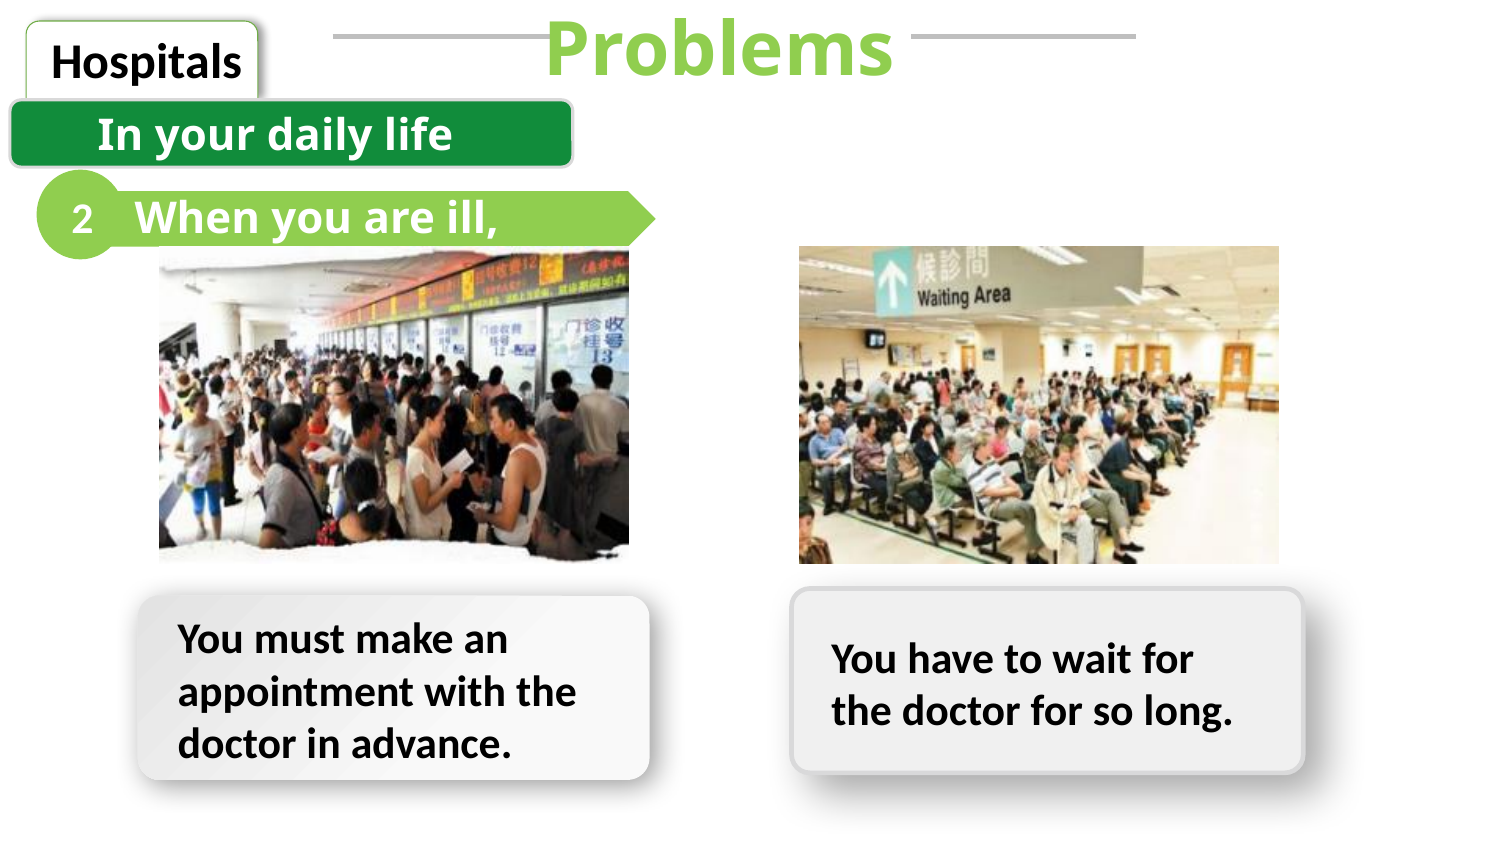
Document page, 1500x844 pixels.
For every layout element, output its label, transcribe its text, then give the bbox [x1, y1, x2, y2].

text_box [911, 36, 1136, 47]
picture [159, 246, 629, 564]
picture [799, 246, 1279, 564]
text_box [26, 20, 258, 99]
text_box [9, 99, 573, 168]
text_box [791, 588, 1304, 773]
text_box Problems [527, 0, 912, 97]
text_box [125, 182, 687, 251]
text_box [137, 595, 650, 780]
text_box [36, 169, 125, 260]
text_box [332, 36, 558, 47]
